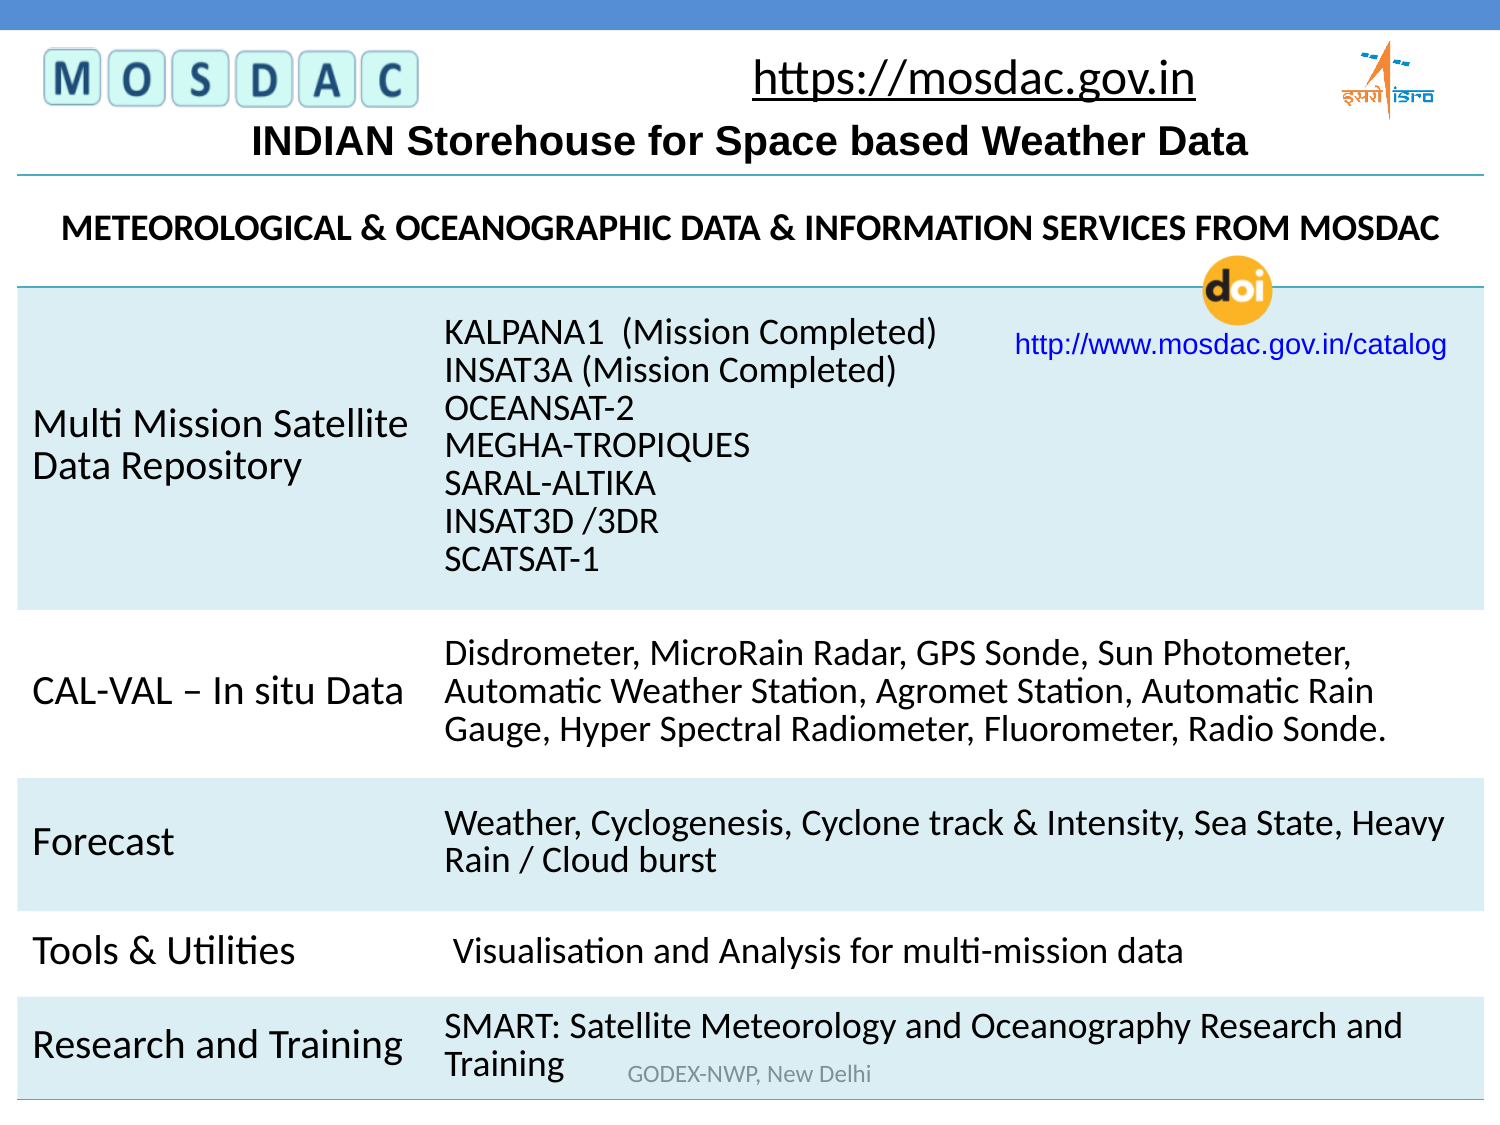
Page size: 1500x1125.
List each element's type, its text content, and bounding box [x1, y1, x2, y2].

picture [1202, 255, 1274, 327]
table_cell SMART: Satellite Meteorology and Oceanography Research and Training [429, 997, 1484, 1099]
picture [1337, 37, 1440, 126]
table_cell Weather, Cyclogenesis, Cyclone track & Intensity, Sea State, Heavy Rain / Cloud burst [429, 778, 1484, 911]
table_cell KALPANA1 (Mission Completed) INSAT3A (Mission Completed) OCEANSAT-2 MEGHA-TROPIQUES SARAL-ALTIKA INSAT3D /3DR SCATSAT-1 [429, 288, 1484, 610]
table_cell Tools & Utilities [17, 911, 429, 997]
table_cell Multi Mission Satellite Data Repository [17, 288, 429, 610]
footer GODEX-NWP, New Delhi [512, 1042, 988, 1103]
table_cell Visualisation and Analysis for multi-mission data [429, 911, 1484, 997]
text_box INDIAN Storehouse for Space based Weather Data [0, 110, 1500, 174]
picture [40, 39, 423, 113]
table_cell Forecast [17, 778, 429, 911]
table_cell CAL-VAL – In situ Data [17, 610, 429, 778]
table_cell Disdrometer, MicroRain Radar, GPS Sonde, Sun Photometer, Automatic Weather Station, Agromet Station, Automatic Rain Gauge, Hyper Spectral Radiometer, Fluorometer, Radio Sonde. [429, 610, 1484, 778]
table_header METEOROLOGICAL & OCEANOGRAPHIC DATA & INFORMATION SERVICES FROM MOSDAC [17, 176, 1484, 286]
table_cell Research and Training [17, 997, 429, 1099]
text_box [0, 0, 1500, 31]
text_box https://mosdac.gov.in [737, 37, 1270, 113]
text_box http://www.mosdac.gov.in/catalog [999, 263, 1475, 369]
